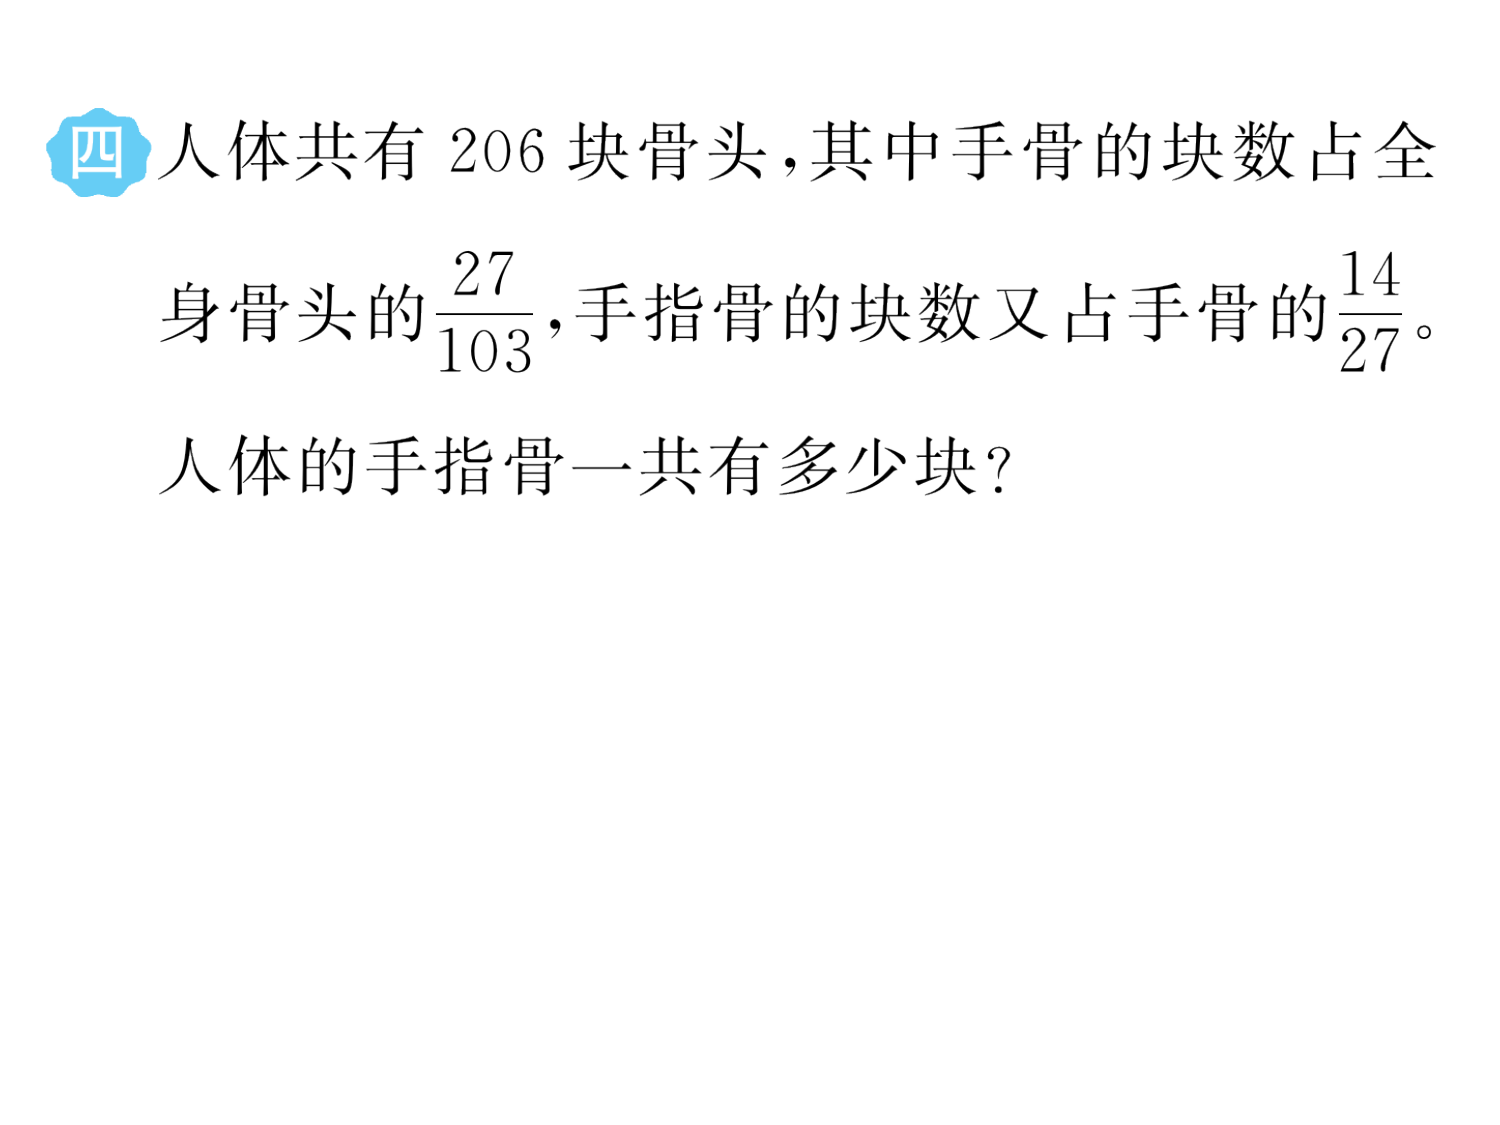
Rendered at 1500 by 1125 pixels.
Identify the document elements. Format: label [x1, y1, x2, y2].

picture [41, 78, 1500, 831]
